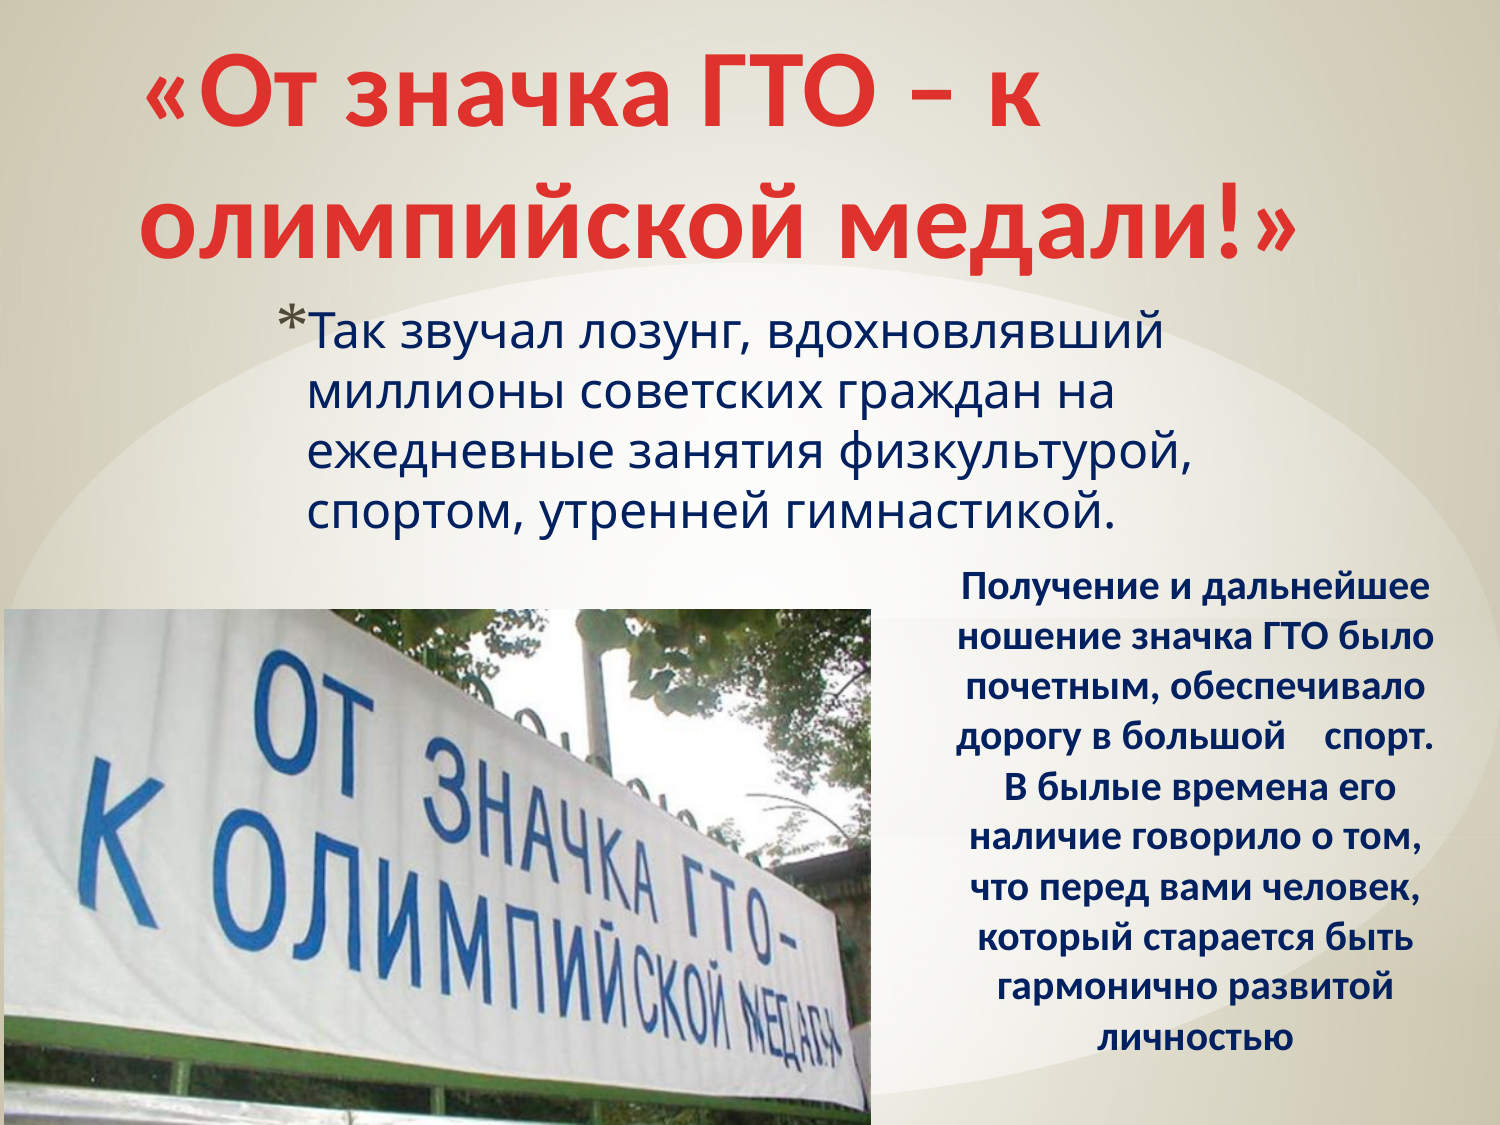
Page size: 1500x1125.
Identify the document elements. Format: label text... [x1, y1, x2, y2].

list Так звучал лозунг, вдохновлявший миллионы советских граждан на ежедневные занятия физкультурой, спортом, утренней гимнастикой. [253, 291, 1423, 897]
text_box «От значка ГТО – к олимпийской медали!» [123, 8, 1400, 289]
picture [4, 609, 871, 1125]
text_box Получение и дальнейшее ношение значка ГТО было почетным, обеспечивало дорогу в большой спорт. В былые времена его наличие говорило о том, что перед вами человек, который старается быть гармонично развитой личностью [927, 550, 1465, 1066]
